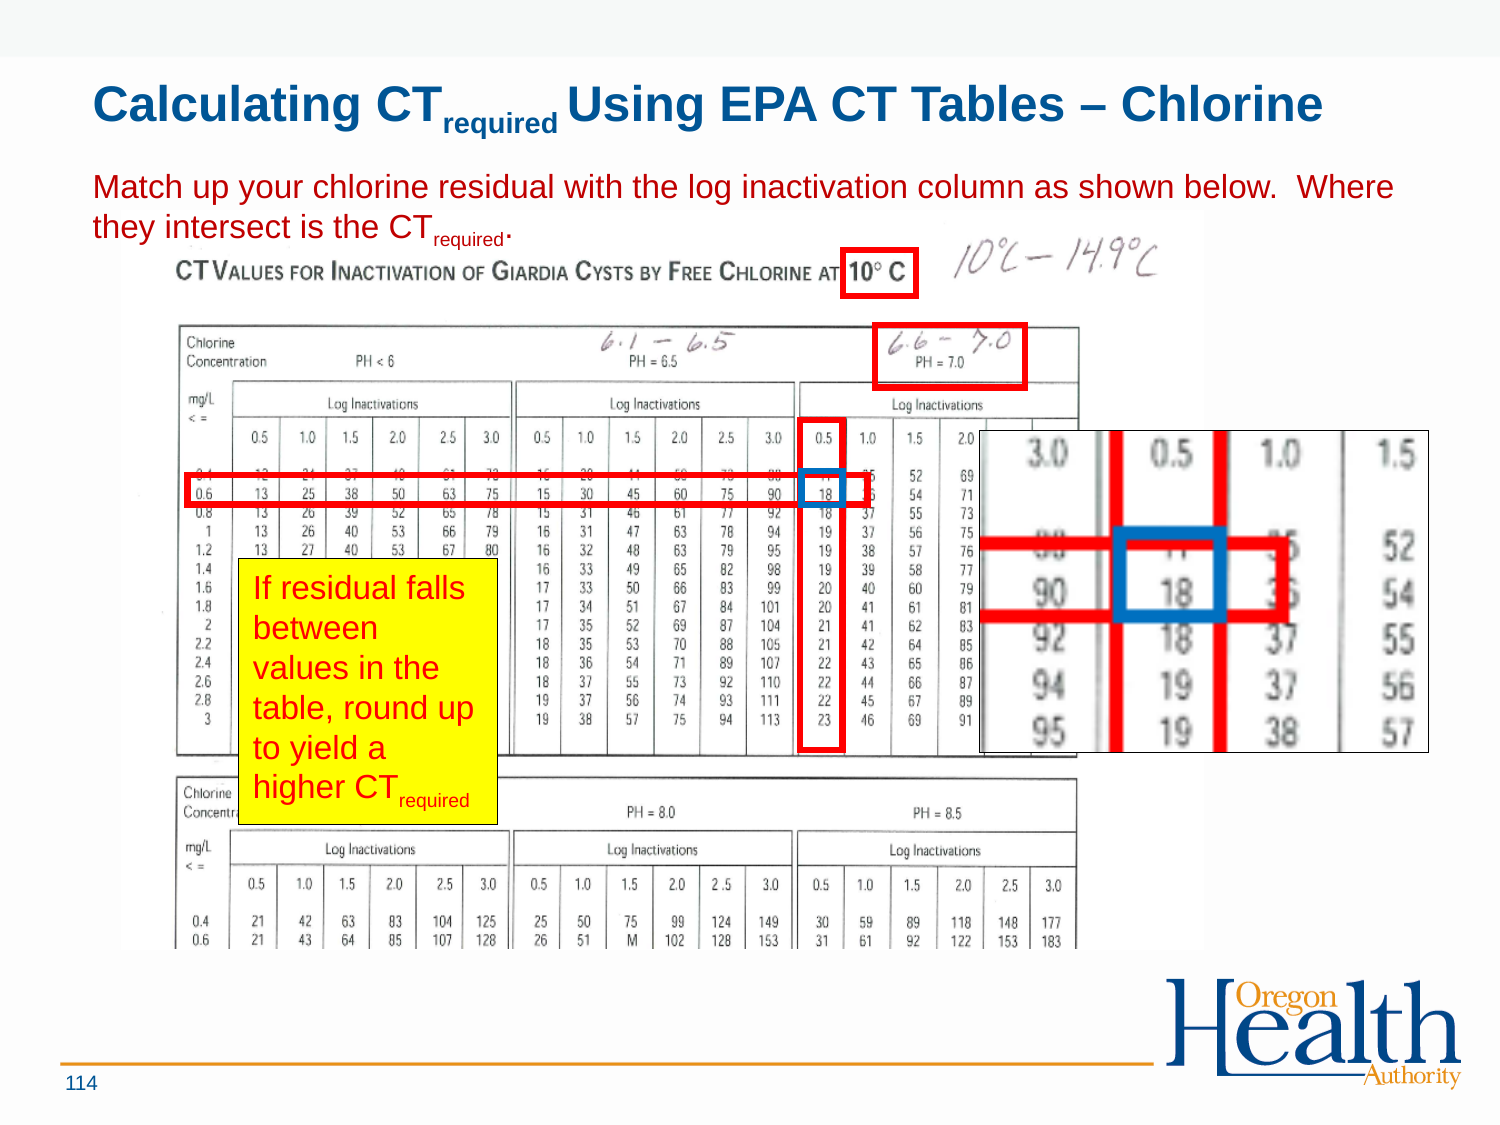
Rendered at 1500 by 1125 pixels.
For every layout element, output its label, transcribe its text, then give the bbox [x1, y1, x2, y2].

list Match up your chlorine residual with the log inactivation column as shown below. Where they intersect is the CTrequired. [77, 162, 1476, 825]
slide_number 114 [49, 1062, 401, 1104]
picture [0, 0, 1500, 1125]
title Calculating CTrequired Using EPA CT Tables – Chlorine [77, 11, 1428, 162]
